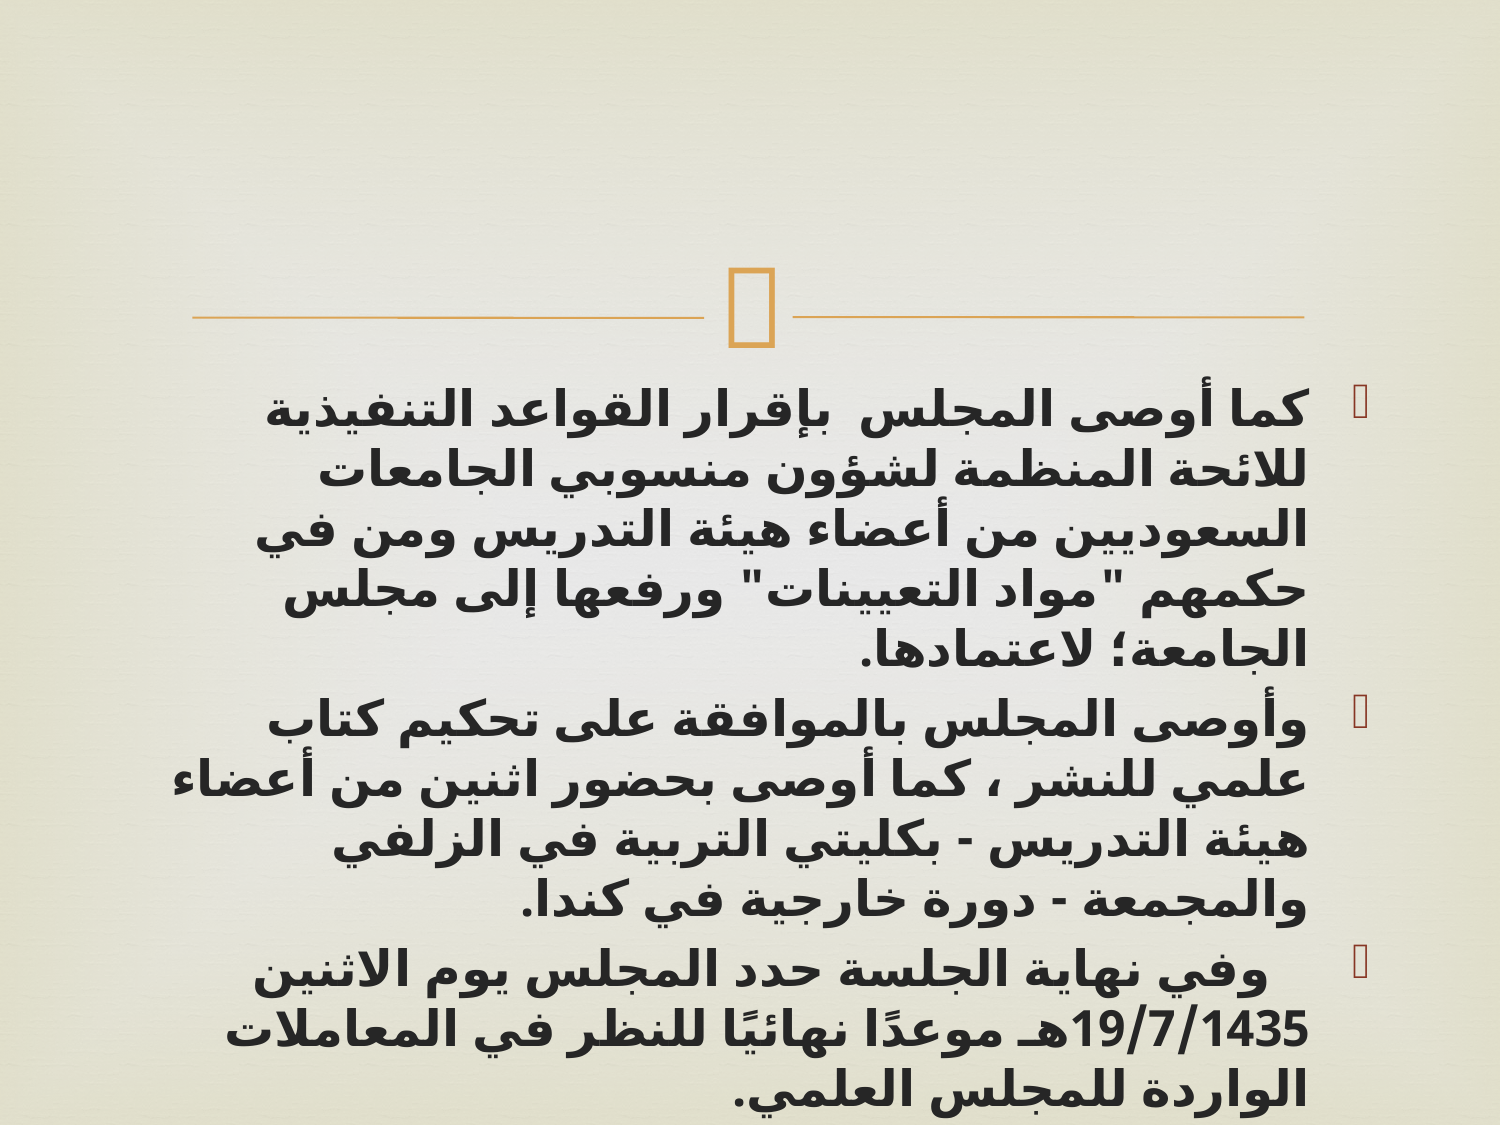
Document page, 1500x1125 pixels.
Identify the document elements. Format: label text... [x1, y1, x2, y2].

list كما أوصى المجلس بإقرار القواعد التنفيذية للائحة المنظمة لشؤون منسوبي الجامعات السعوديين من أعضاء هيئة التدريس ومن في حكمهم "مواد التعيينات" ورفعها إلى مجلس الجامعة؛ لاعتمادها. وأوصى المجلس بالموافقة على تحكيم كتاب علمي للنشر ، كما أوصى بحضور اثنين من أعضاء هيئة التدريس - بكليتي التربية في الزلفي والمجمعة - دورة خارجية في كندا. وفي نهاية الجلسة حدد المجلس يوم الاثنين 19/7/1435هـ موعدًا نهائيًا للنظر في المعاملات الواردة للمجلس العلمي. [114, 368, 1386, 1005]
